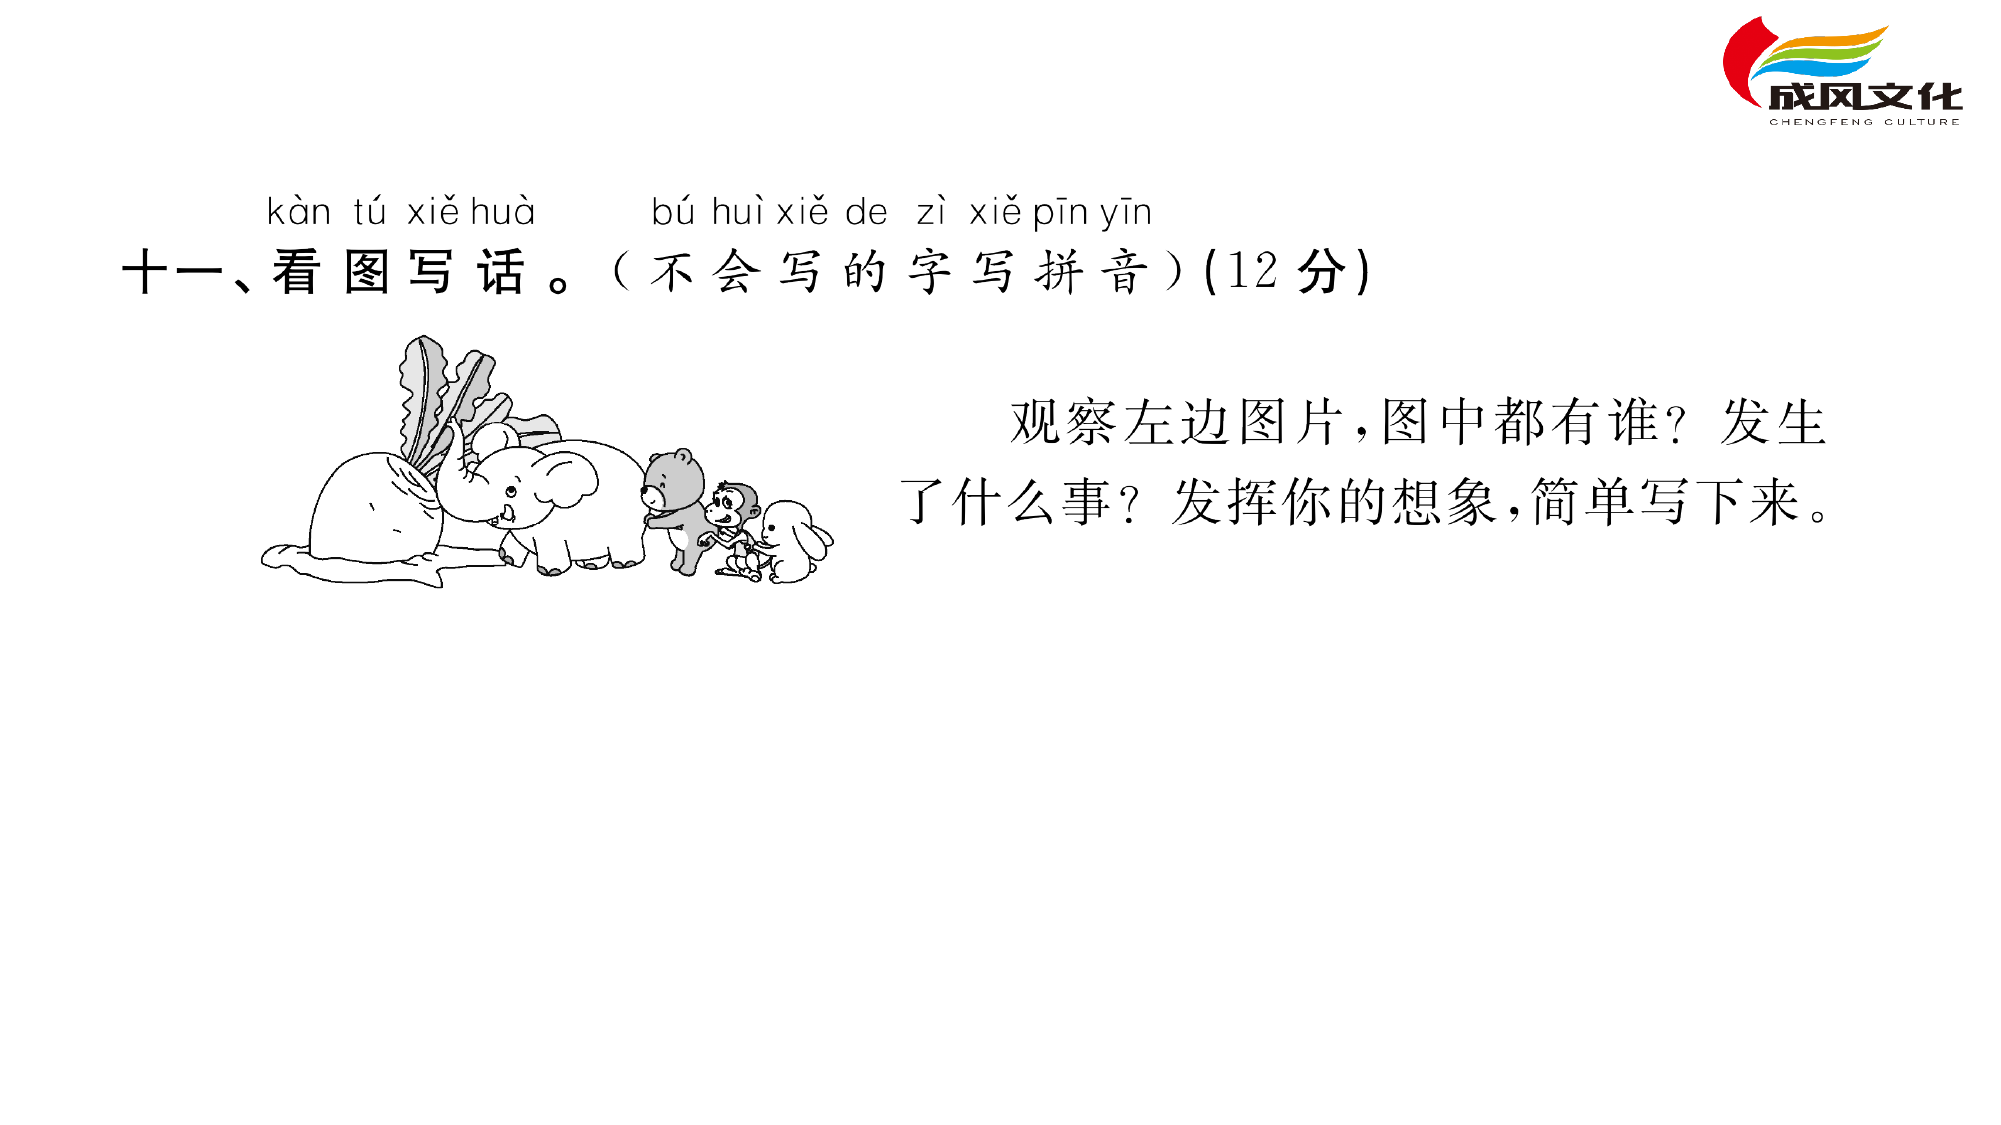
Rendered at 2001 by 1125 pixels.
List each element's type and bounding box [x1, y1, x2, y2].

picture [117, 176, 2000, 601]
picture [1708, 0, 1986, 136]
